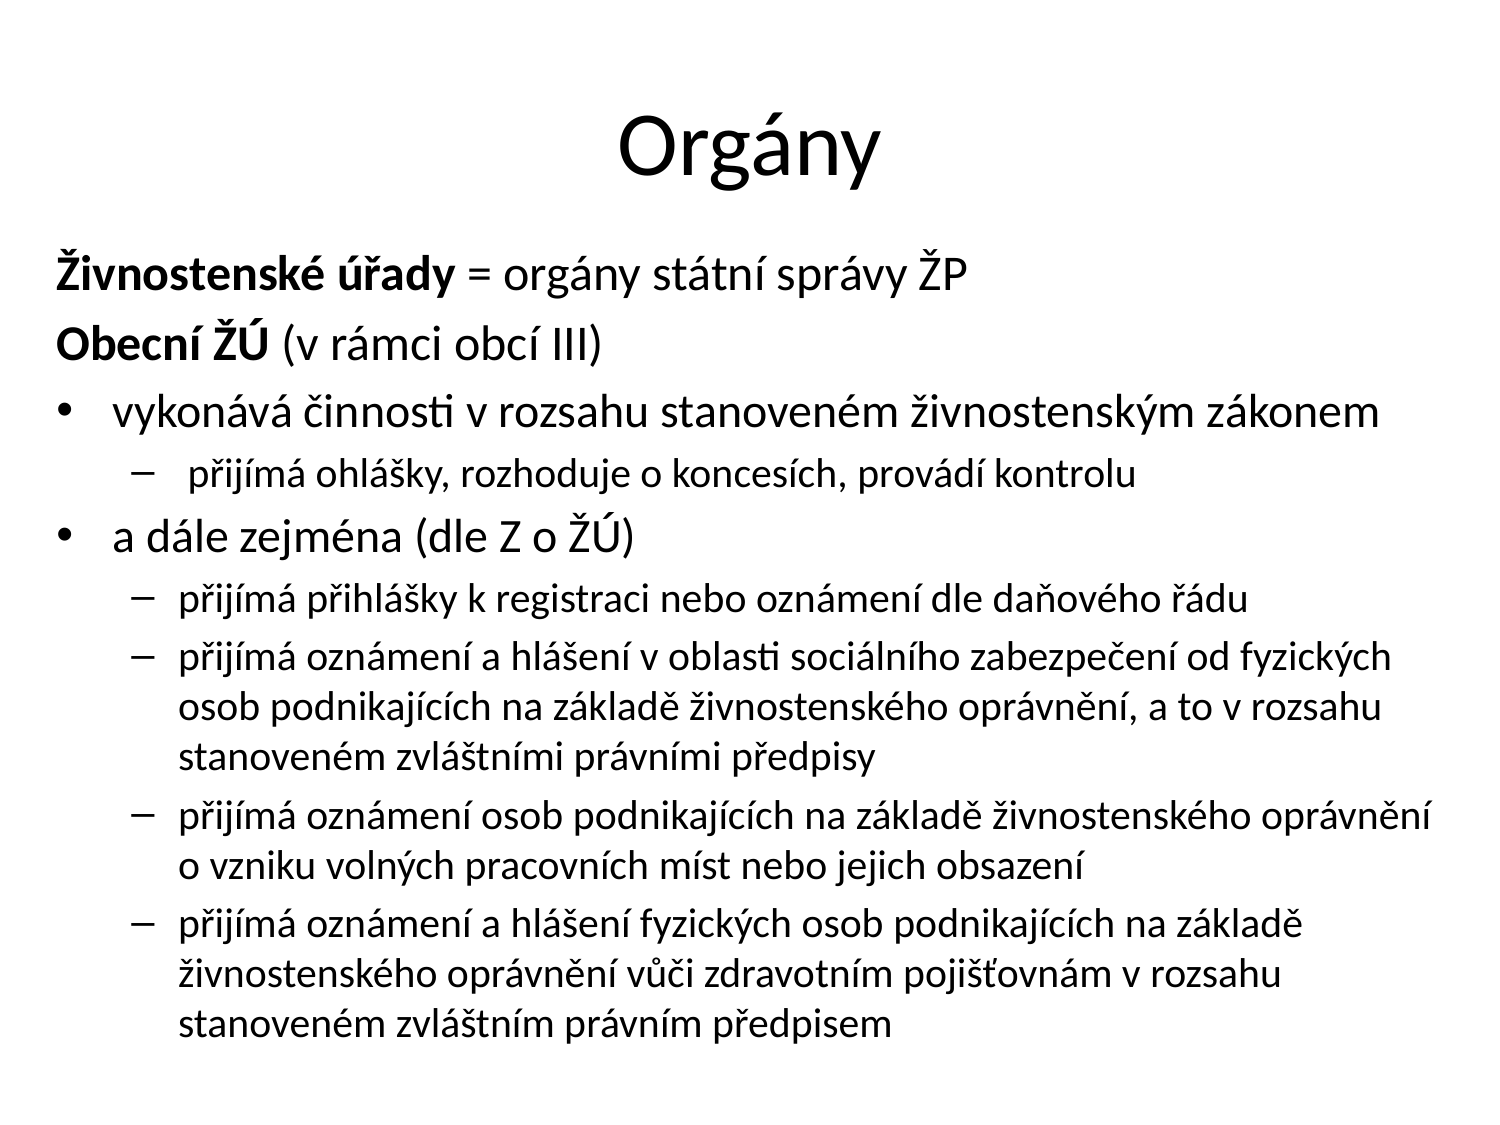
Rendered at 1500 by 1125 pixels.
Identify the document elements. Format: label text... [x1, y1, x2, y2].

title Orgány [74, 44, 1426, 232]
list Živnostenské úřady = orgány státní správy ŽP Obecní ŽÚ (v rámci obcí III) vykonává činnosti v rozsahu stanoveném živnostenským zákonem přijímá ohlášky, rozhoduje o koncesích, provádí kontrolu a dále zejména (dle Z o ŽÚ) přijímá přihlášky k registraci nebo oznámení dle daňového řádu přijímá oznámení a hlášení v oblasti sociálního zabezpečení od fyzických osob podnikajících na základě živnostenského oprávnění, a to v rozsahu stanoveném zvláštními právními předpisy přijímá oznámení osob podnikajících na základě živnostenského oprávnění o vzniku volných pracovních míst nebo jejich obsazení přijímá oznámení a hlášení fyzických osob podnikajících na základě živnostenského oprávnění vůči zdravotním pojišťovnám v rozsahu stanoveném zvláštním právním předpisem [41, 232, 1459, 1095]
